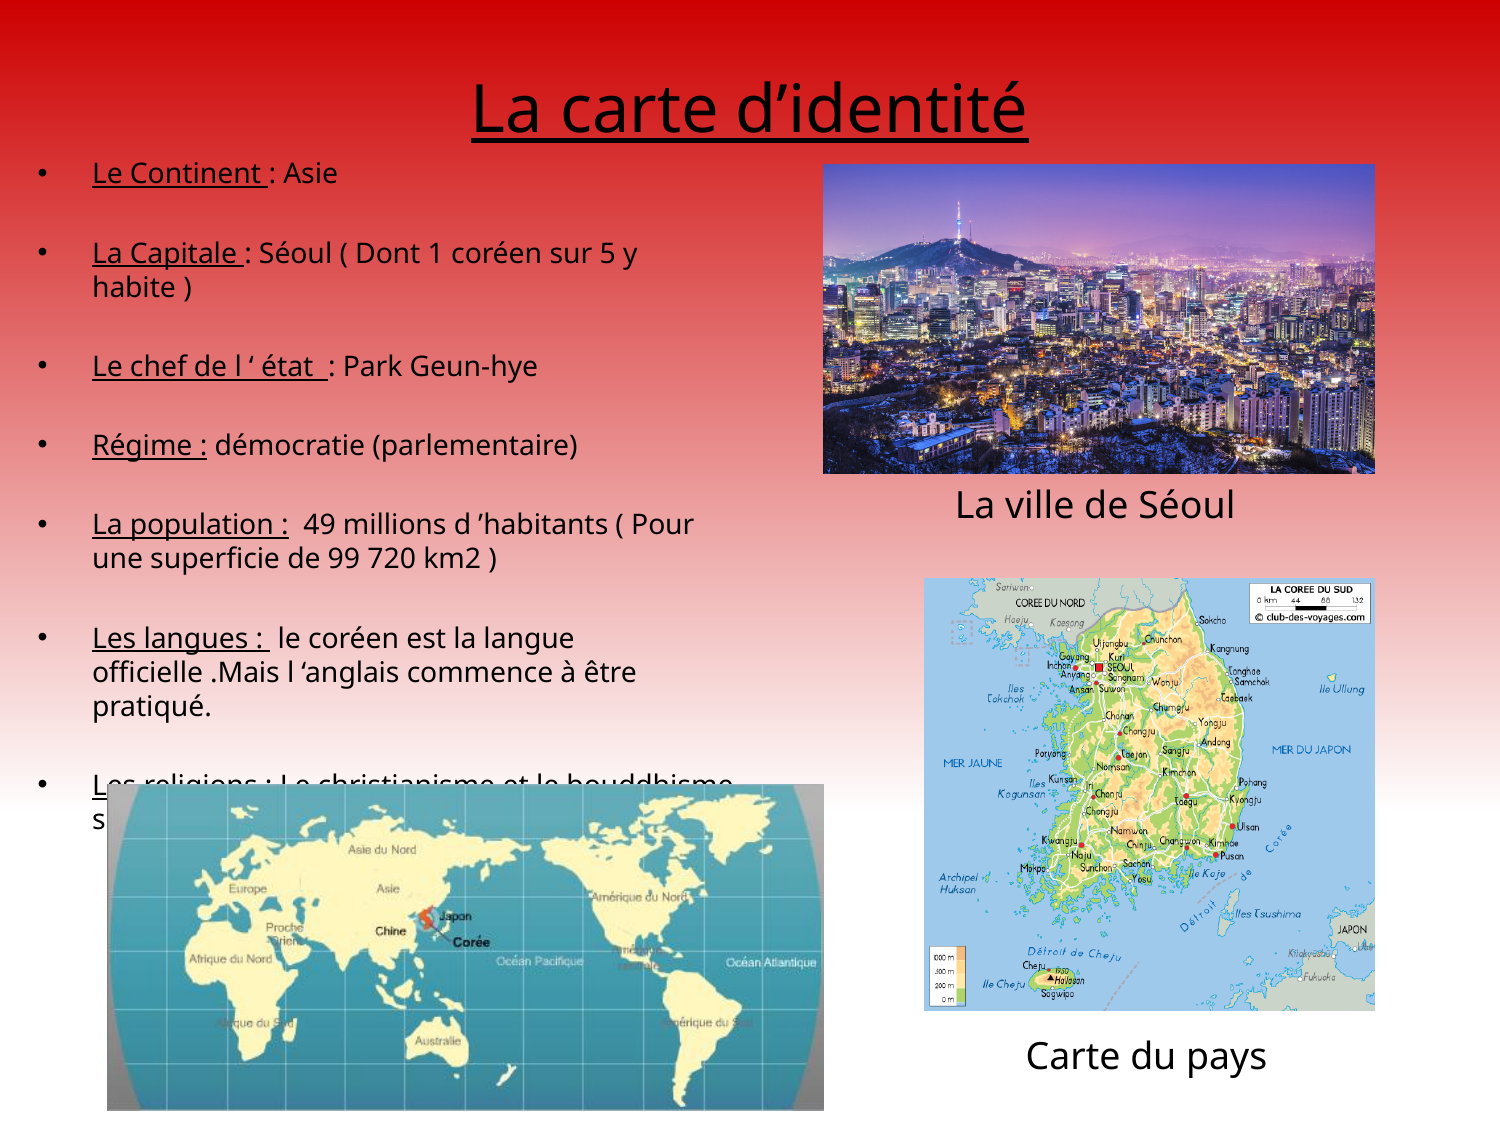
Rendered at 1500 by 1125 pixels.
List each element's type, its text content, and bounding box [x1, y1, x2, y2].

list Le Continent : Asie La Capitale : Séoul ( Dont 1 coréen sur 5 y habite ) Le chef de l ‘ état : Park Geun-hye Régime : démocratie (parlementaire) La population : 49 millions d ’habitants ( Pour une superficie de 99 720 km2 ) Les langues : le coréen est la langue officielle .Mais l ‘anglais commence à être pratiqué. Les religions : Le christianisme et le bouddhisme sont les deux confessions dominantes. [22, 148, 753, 856]
picture [106, 783, 825, 1111]
text_box La ville de Séoul [940, 483, 1252, 534]
title La carte d’identité [75, 12, 1425, 200]
text_box Carte du pays [1010, 1024, 1283, 1085]
picture [924, 578, 1375, 1011]
picture [823, 163, 1375, 474]
